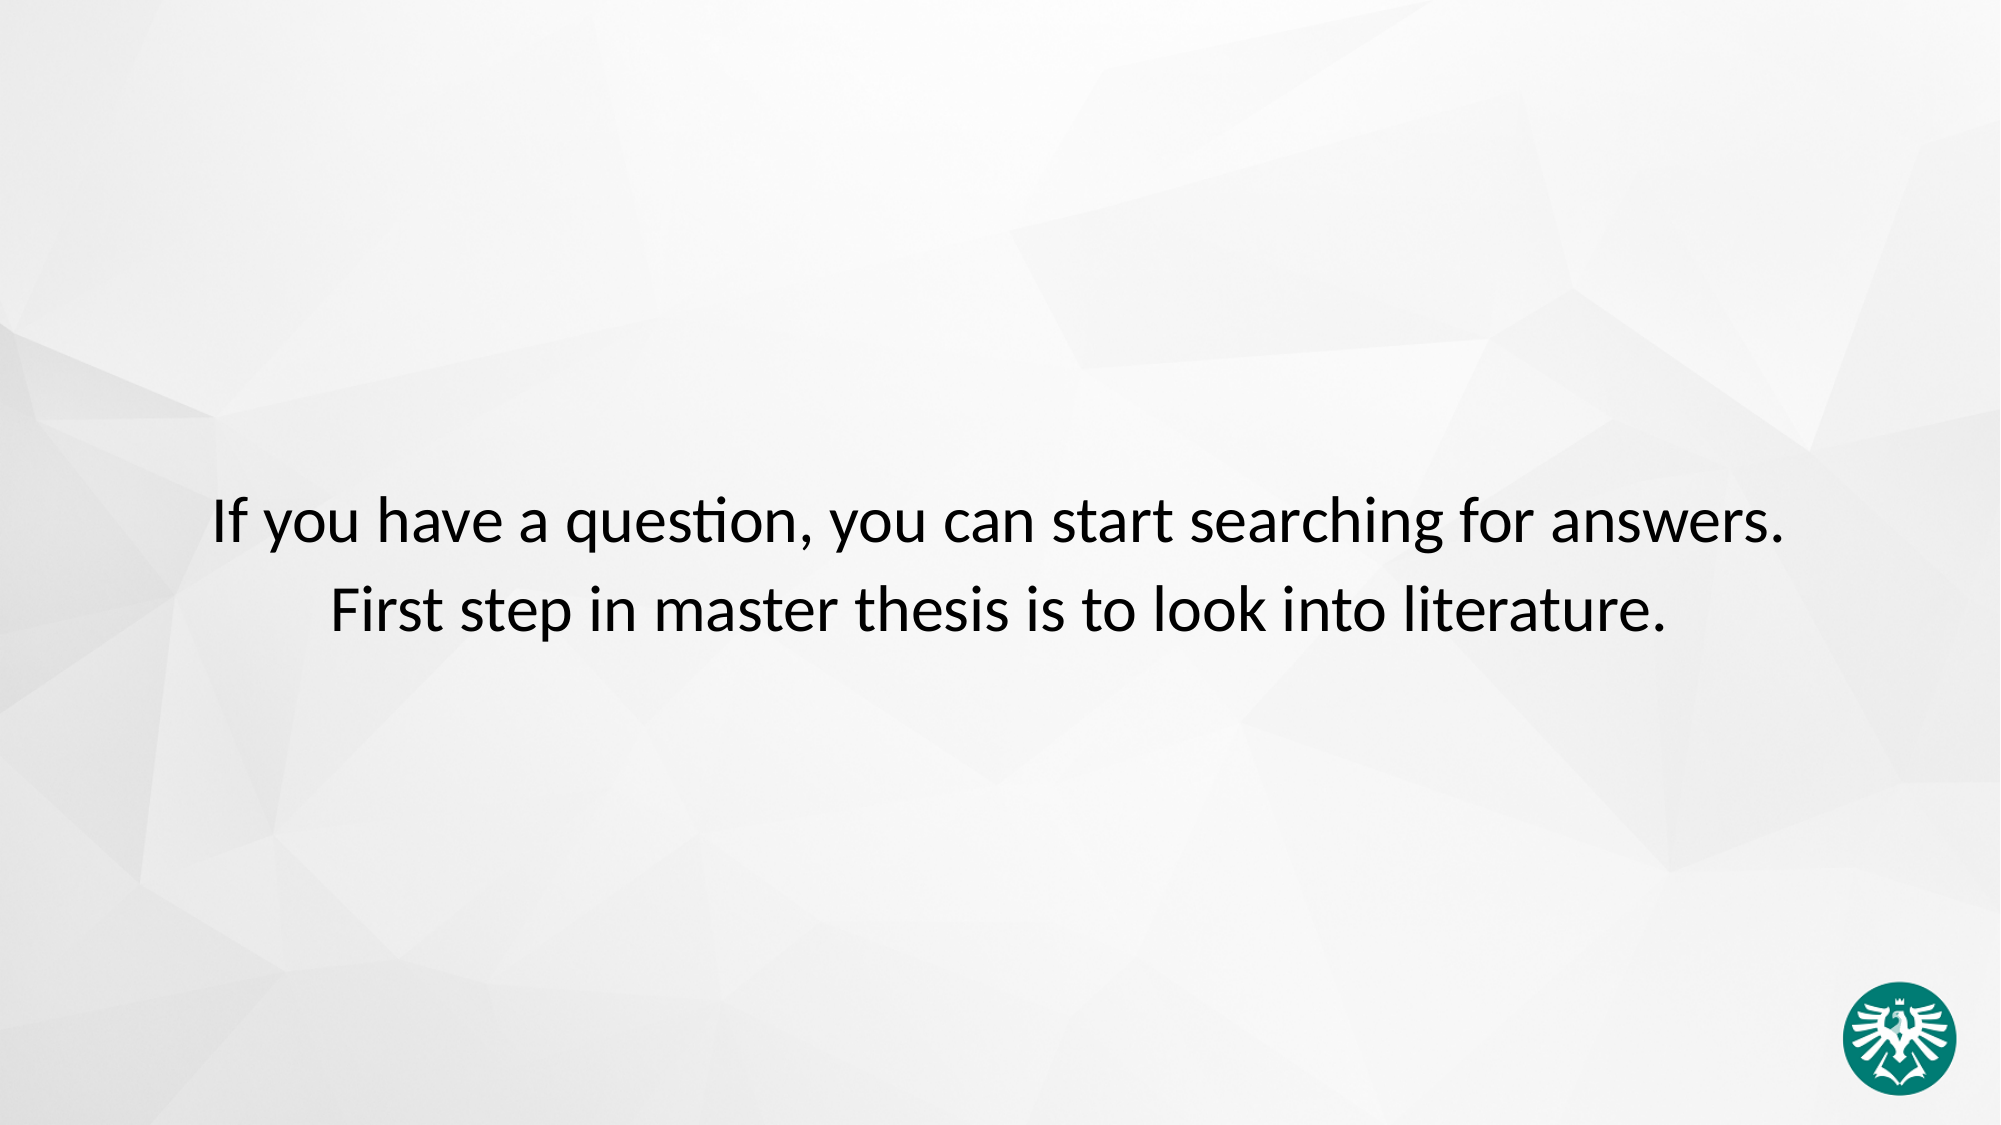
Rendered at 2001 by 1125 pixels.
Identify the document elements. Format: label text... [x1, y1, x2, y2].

picture [0, 0, 2001, 1125]
list If you have a question, you can start searching for answers. First step in master thesis is to look into literature. [137, 477, 1863, 698]
